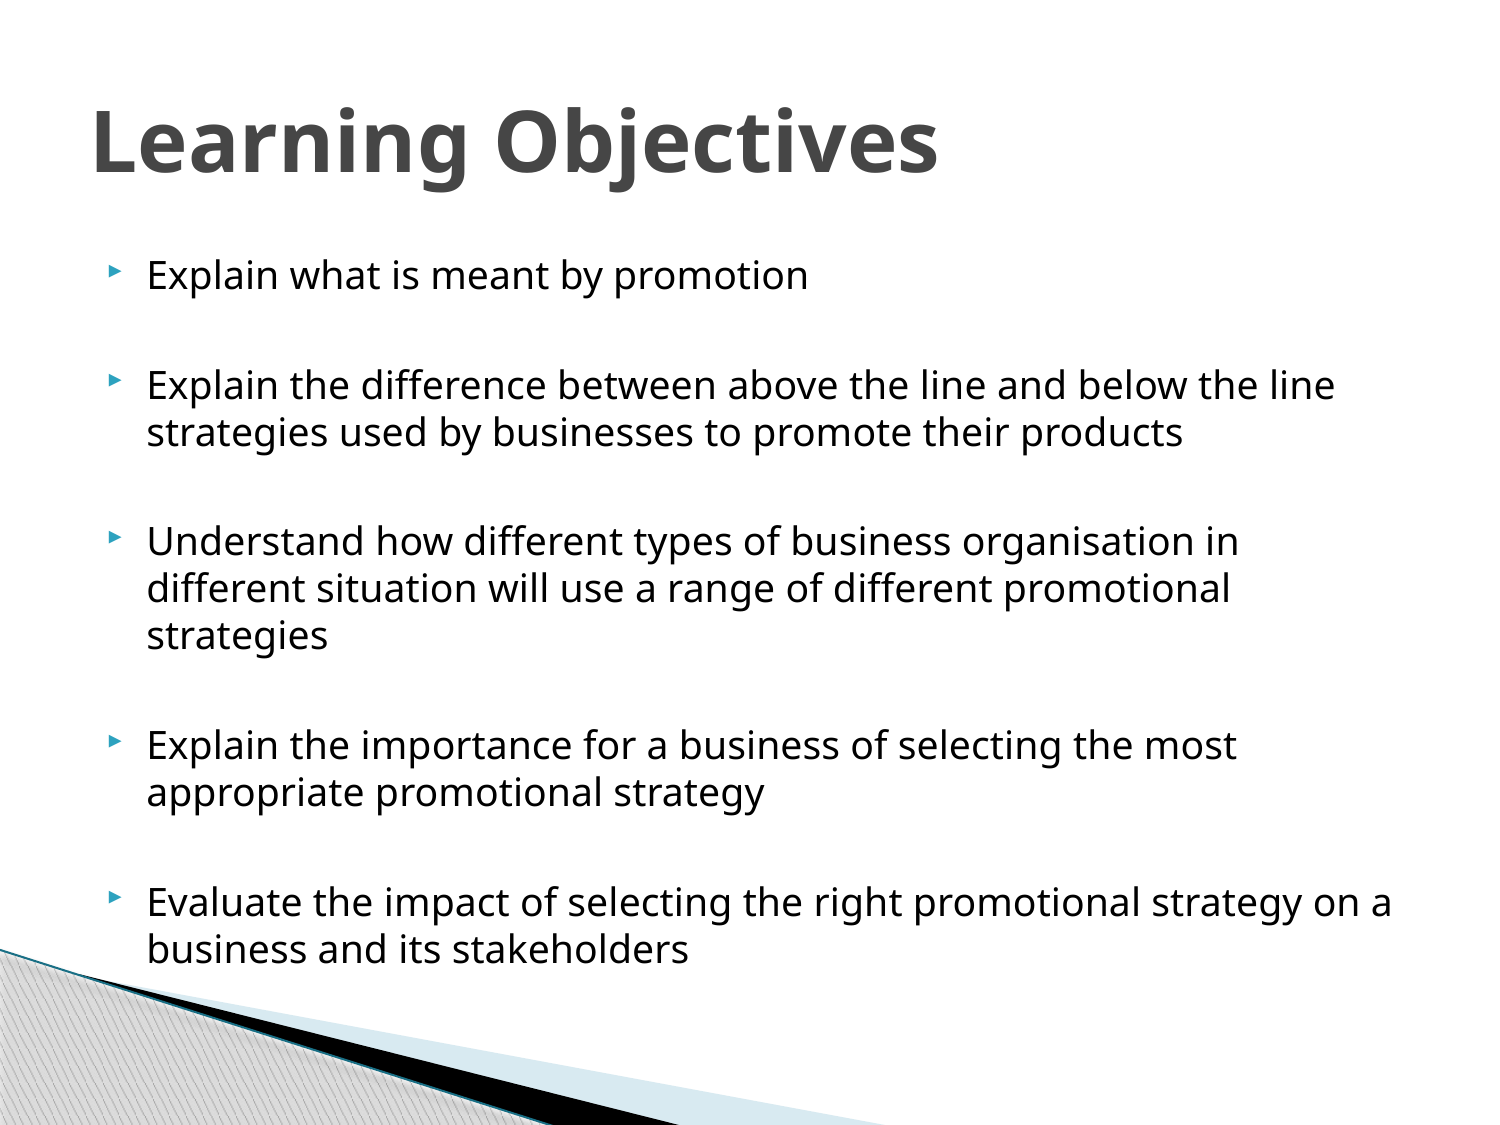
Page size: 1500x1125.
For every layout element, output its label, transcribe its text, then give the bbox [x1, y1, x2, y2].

title Learning Objectives [75, 45, 1425, 233]
list Explain what is meant by promotion Explain the difference between above the line and below the line strategies used by businesses to promote their products Understand how different types of business organisation in different situation will use a range of different promotional strategies Explain the importance for a business of selecting the most appropriate promotional strategy Evaluate the impact of selecting the right promotional strategy on a business and its stakeholders [75, 243, 1425, 986]
